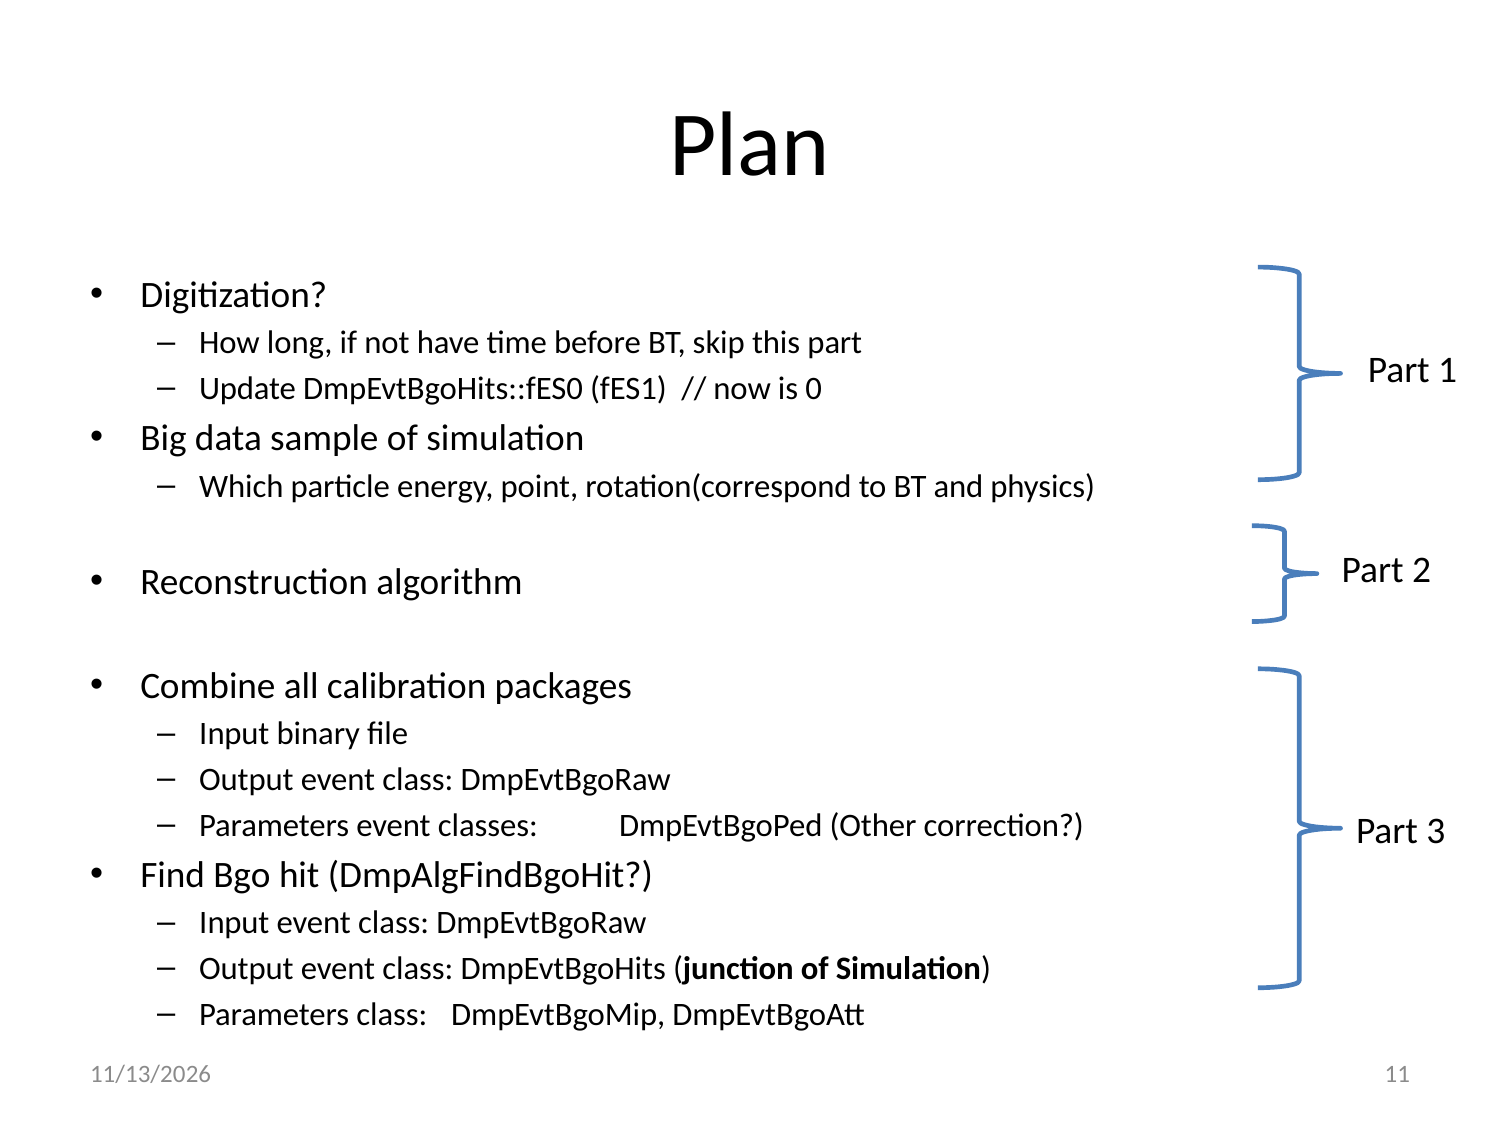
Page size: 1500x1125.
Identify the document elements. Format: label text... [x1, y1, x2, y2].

text_box [1251, 524, 1318, 623]
text_box [1257, 668, 1341, 989]
list Digitization? How long, if not have time before BT, skip this part Update DmpEvtBgoHits::fES0 (fES1) // now is 0 Big data sample of simulation Which particle energy, point, rotation(correspond to BT and physics) Reconstruction algorithm Combine all calibration packages Input binary file Output event class: DmpEvtBgoRaw Parameters event classes: DmpEvtBgoPed (Other correction?) Find Bgo hit (DmpAlgFindBgoHit?) Input event class: DmpEvtBgoRaw Output event class: DmpEvtBgoHits (junction of Simulation) Parameters class: DmpEvtBgoMip, DmpEvtBgoAtt [75, 262, 1425, 1047]
title Plan [75, 45, 1425, 233]
text_box Part 1 [1353, 338, 1473, 398]
text_box Part 3 [1341, 798, 1461, 859]
text_box Part 2 [1326, 537, 1447, 597]
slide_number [75, 1042, 425, 1103]
slide_number 11 [1074, 1042, 1425, 1103]
text_box [1257, 266, 1342, 481]
